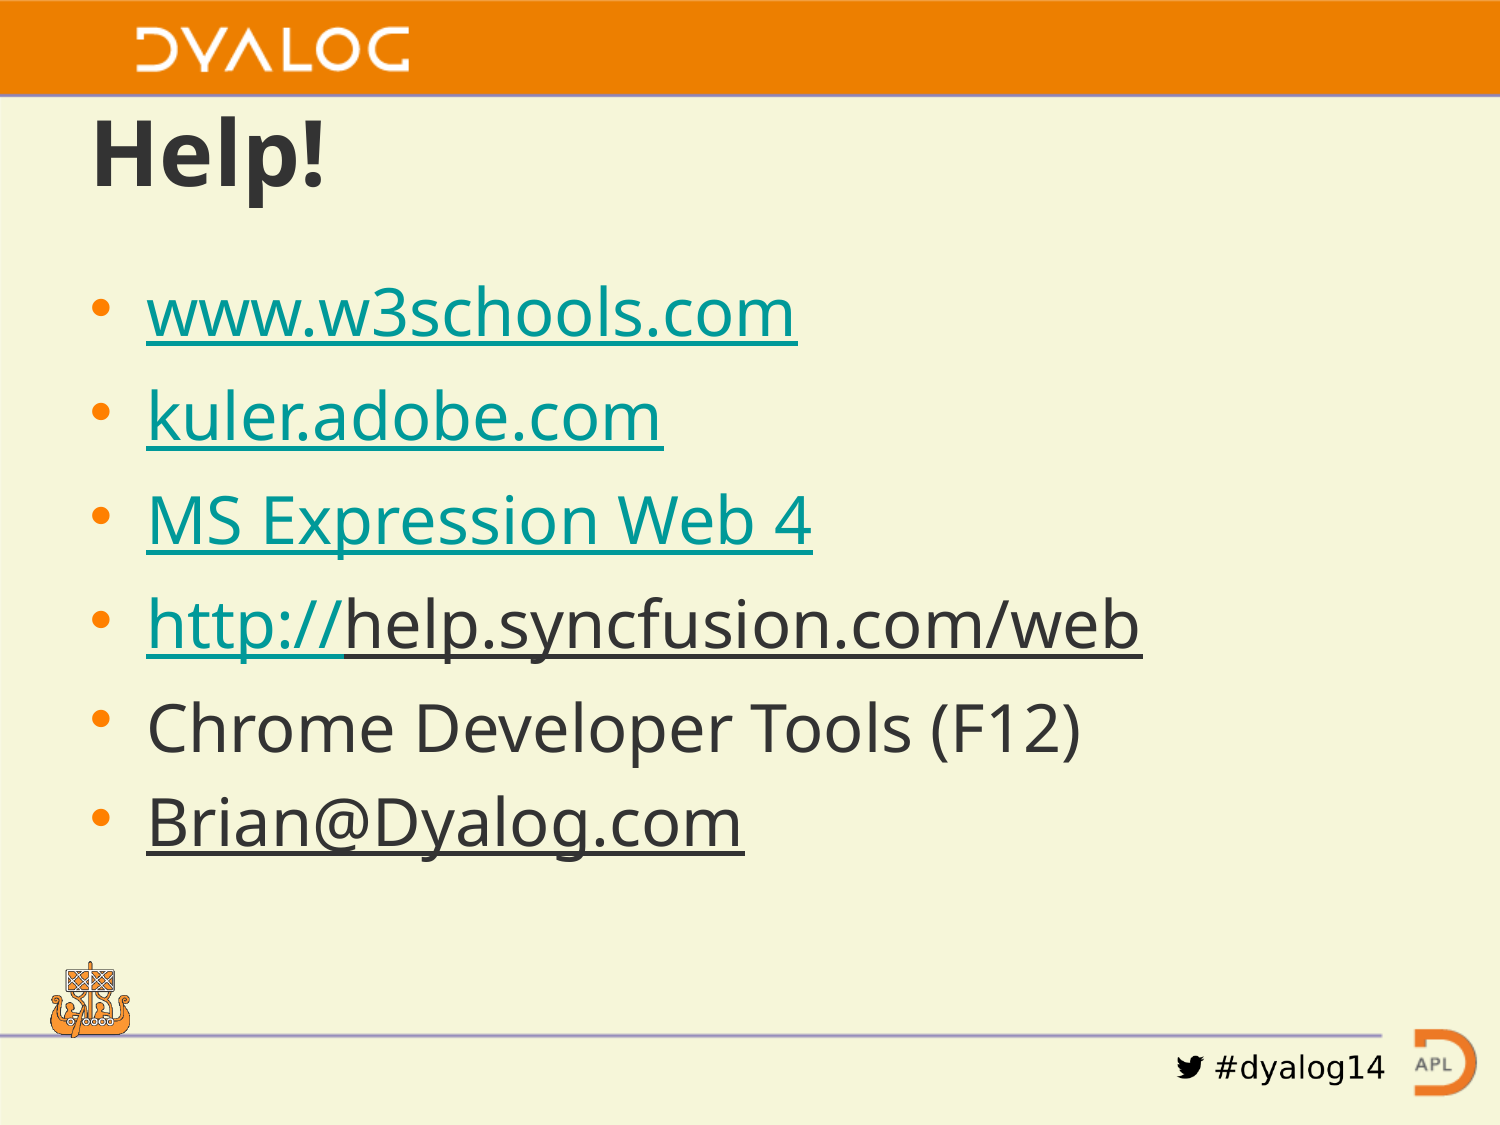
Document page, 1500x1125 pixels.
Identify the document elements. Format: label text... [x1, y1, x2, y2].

list www.w3schools.com kuler.adobe.com MS Expression Web 4 http://help.syncfusion.com/web Chrome Developer Tools (F12) Brian@Dyalog.com [75, 262, 1425, 1005]
picture [0, 0, 1500, 1125]
title Help! [75, 87, 1425, 238]
